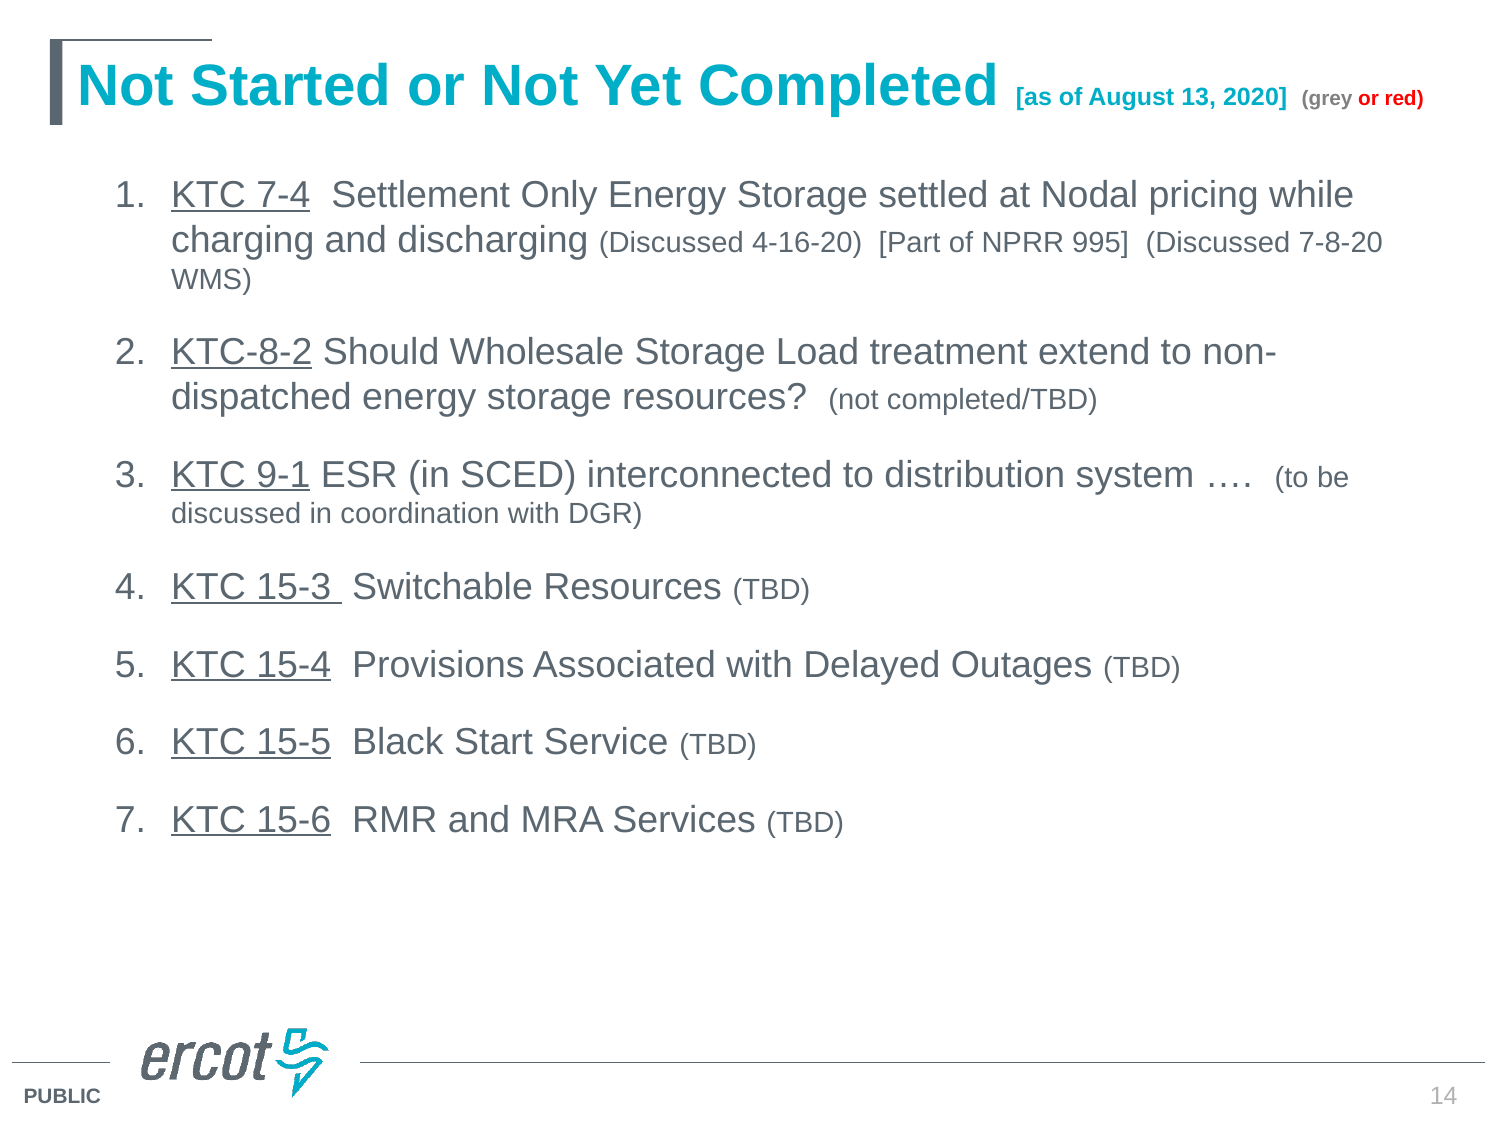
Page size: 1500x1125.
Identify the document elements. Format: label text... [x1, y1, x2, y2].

slide_number 14 [1400, 1076, 1488, 1113]
title Not Started or Not Yet Completed [as of August 13, 2020] (grey or red) [62, 39, 1450, 125]
list KTC 7-4 Settlement Only Energy Storage settled at Nodal pricing while charging and discharging (Discussed 4-16-20) [Part of NPRR 995] (Discussed 7-8-20 WMS) KTC-8-2 Should Wholesale Storage Load treatment extend to non-dispatched energy storage resources? (not completed/TBD) KTC 9-1 ESR (in SCED) interconnected to distribution system …. (to be discussed in coordination with DGR) KTC 15-3 Switchable Resources (TBD) KTC 15-4 Provisions Associated with Delayed Outages (TBD) KTC 15-5 Black Start Service (TBD) KTC 15-6 RMR and MRA Services (TBD) [24, 162, 1425, 1025]
picture [137, 1025, 332, 1100]
